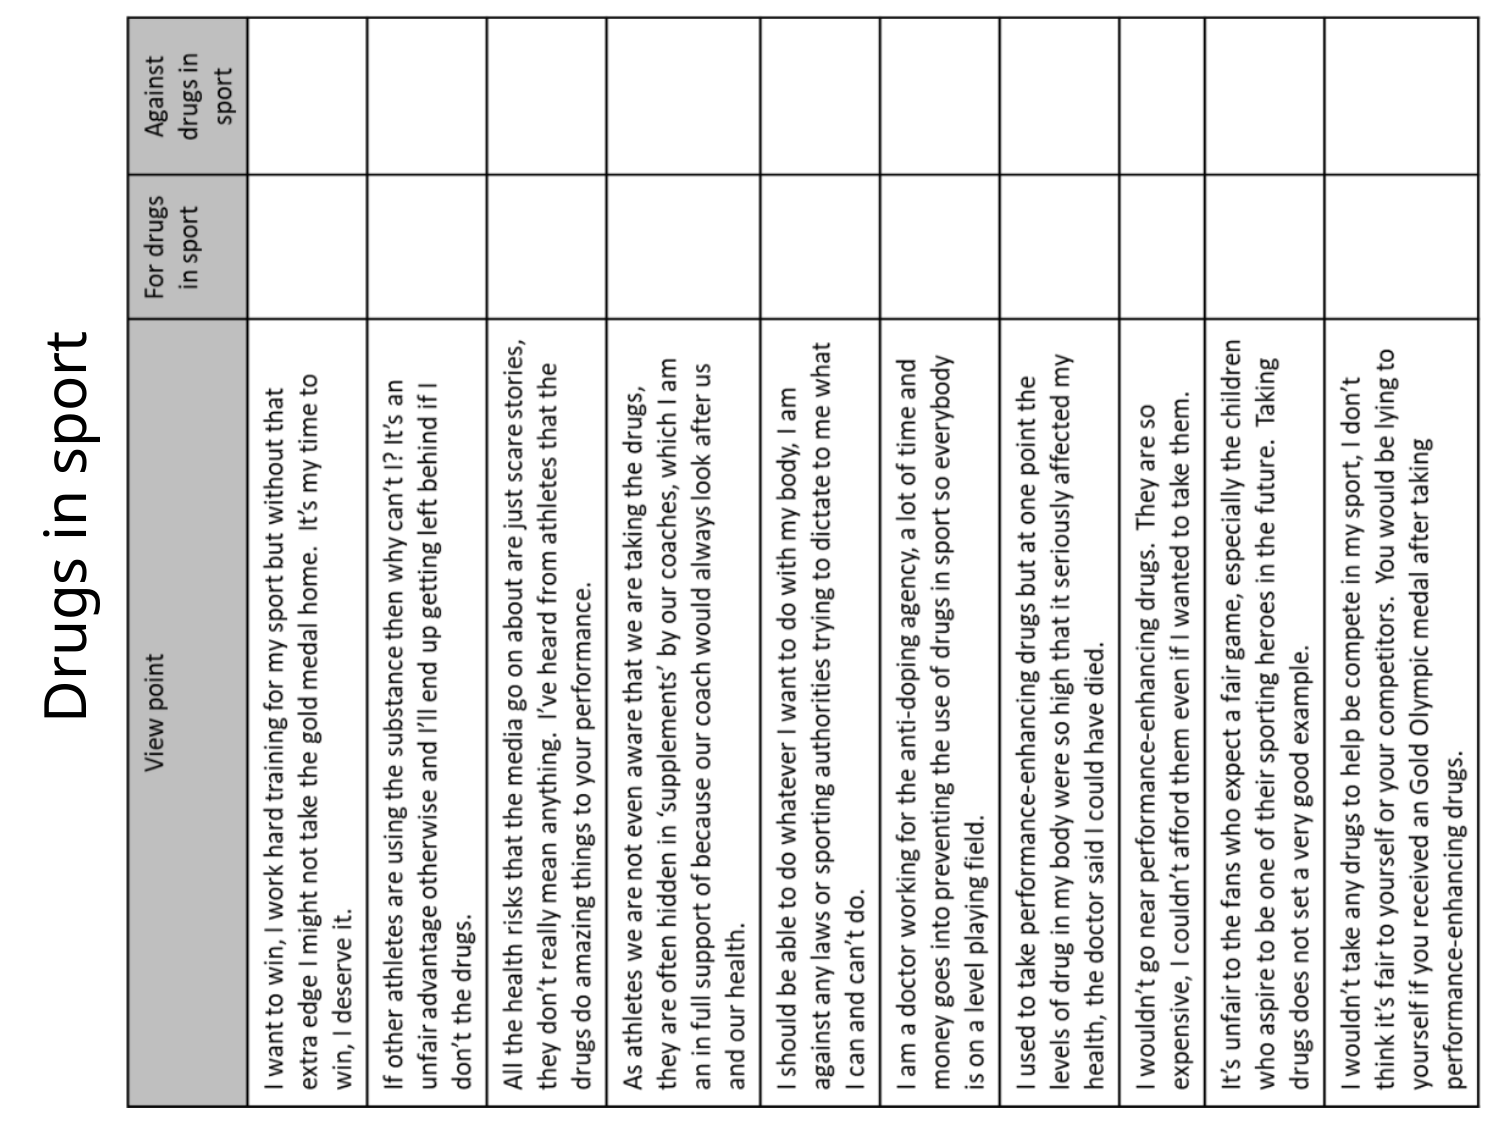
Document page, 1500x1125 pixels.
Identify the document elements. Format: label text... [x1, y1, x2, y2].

picture [127, 0, 1485, 1125]
text_box Drugs in sport [20, 283, 106, 739]
